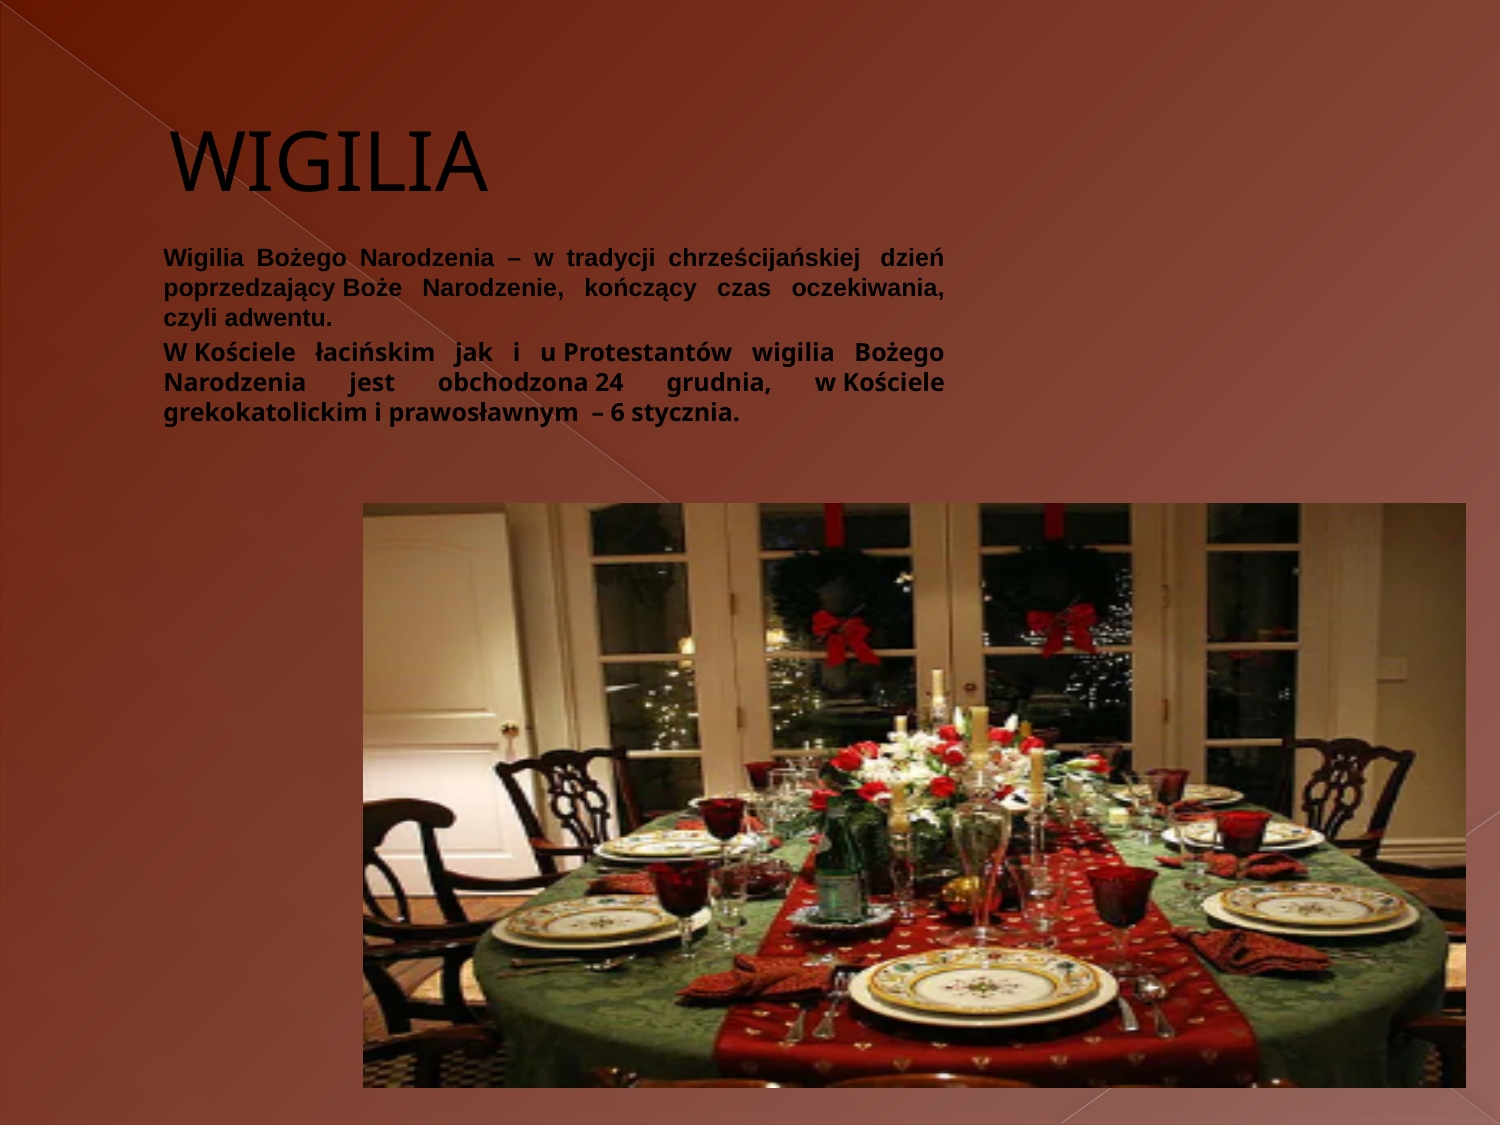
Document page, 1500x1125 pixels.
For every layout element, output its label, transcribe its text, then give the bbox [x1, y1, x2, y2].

list Wigilia Bożego Narodzenia – w tradycji chrześcijańskiej dzień poprzedzający Boże Narodzenie, kończący czas oczekiwania, czyli adwentu. W Kościele łacińskim jak i u Protestantów wigilia Bożego Narodzenia jest obchodzona 24 grudnia, w Kościele grekokatolickim i prawosławnym – 6 stycznia. [75, 234, 961, 1059]
title WIGILIA [75, 82, 668, 234]
picture [362, 503, 1466, 1089]
